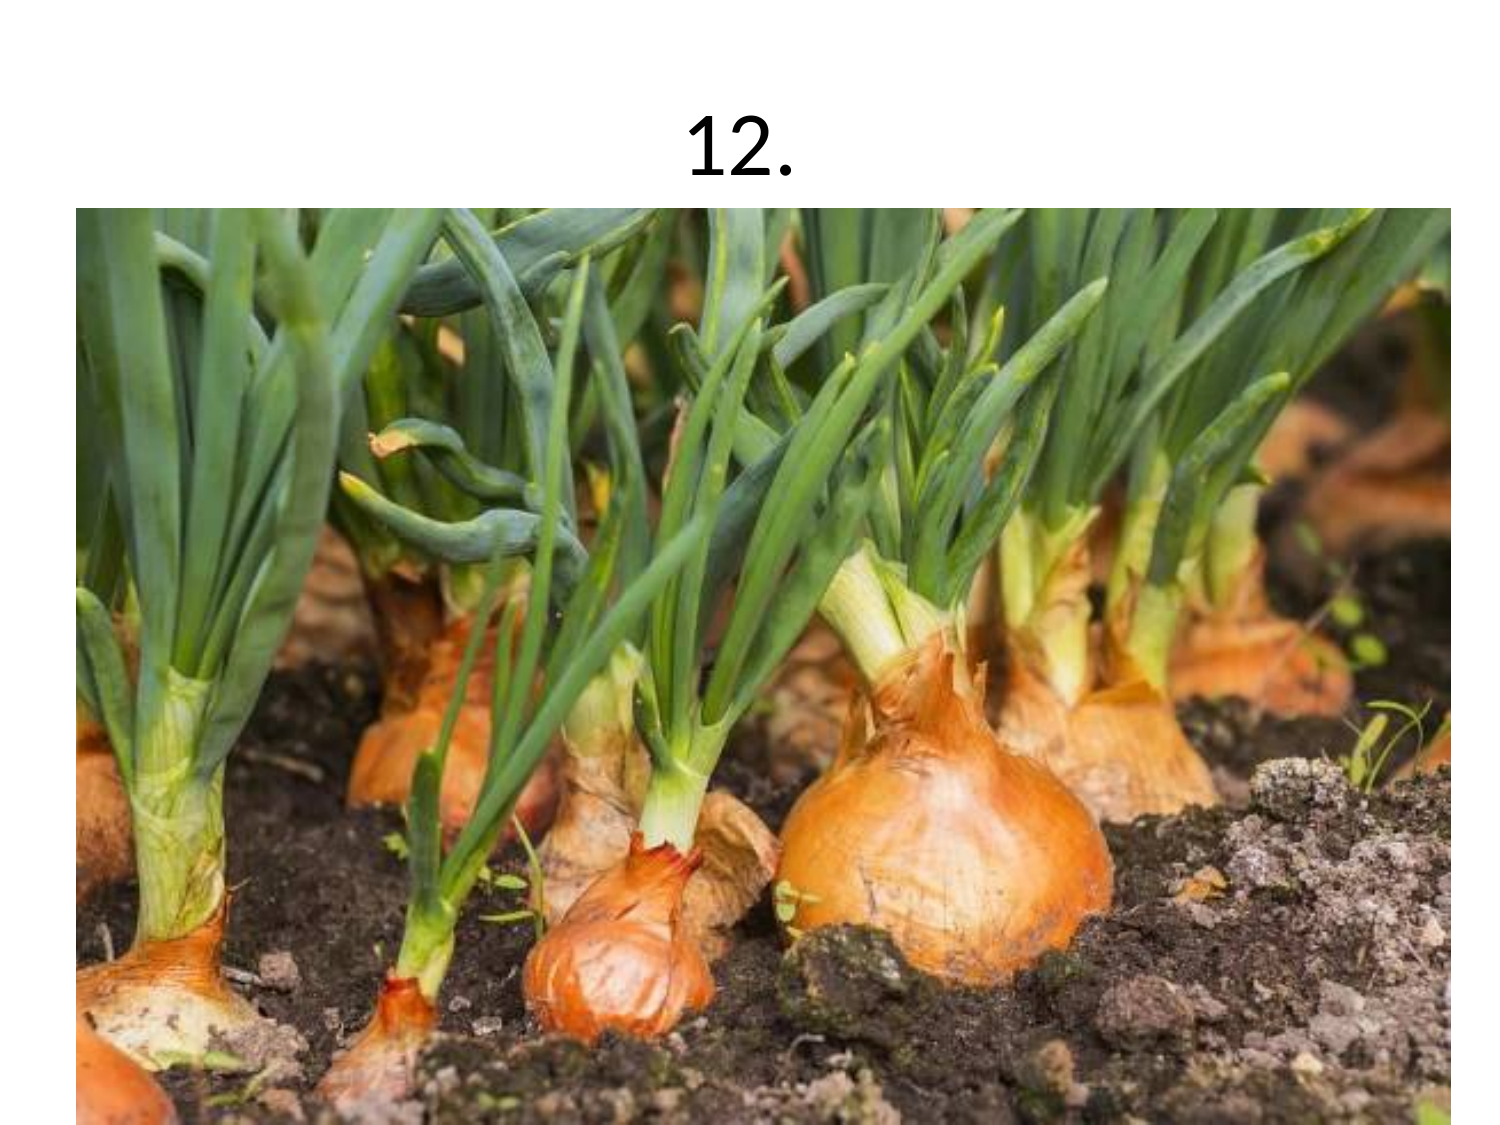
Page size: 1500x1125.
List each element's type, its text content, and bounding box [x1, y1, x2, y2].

title 12. [75, 45, 1425, 208]
picture [76, 208, 1451, 1125]
